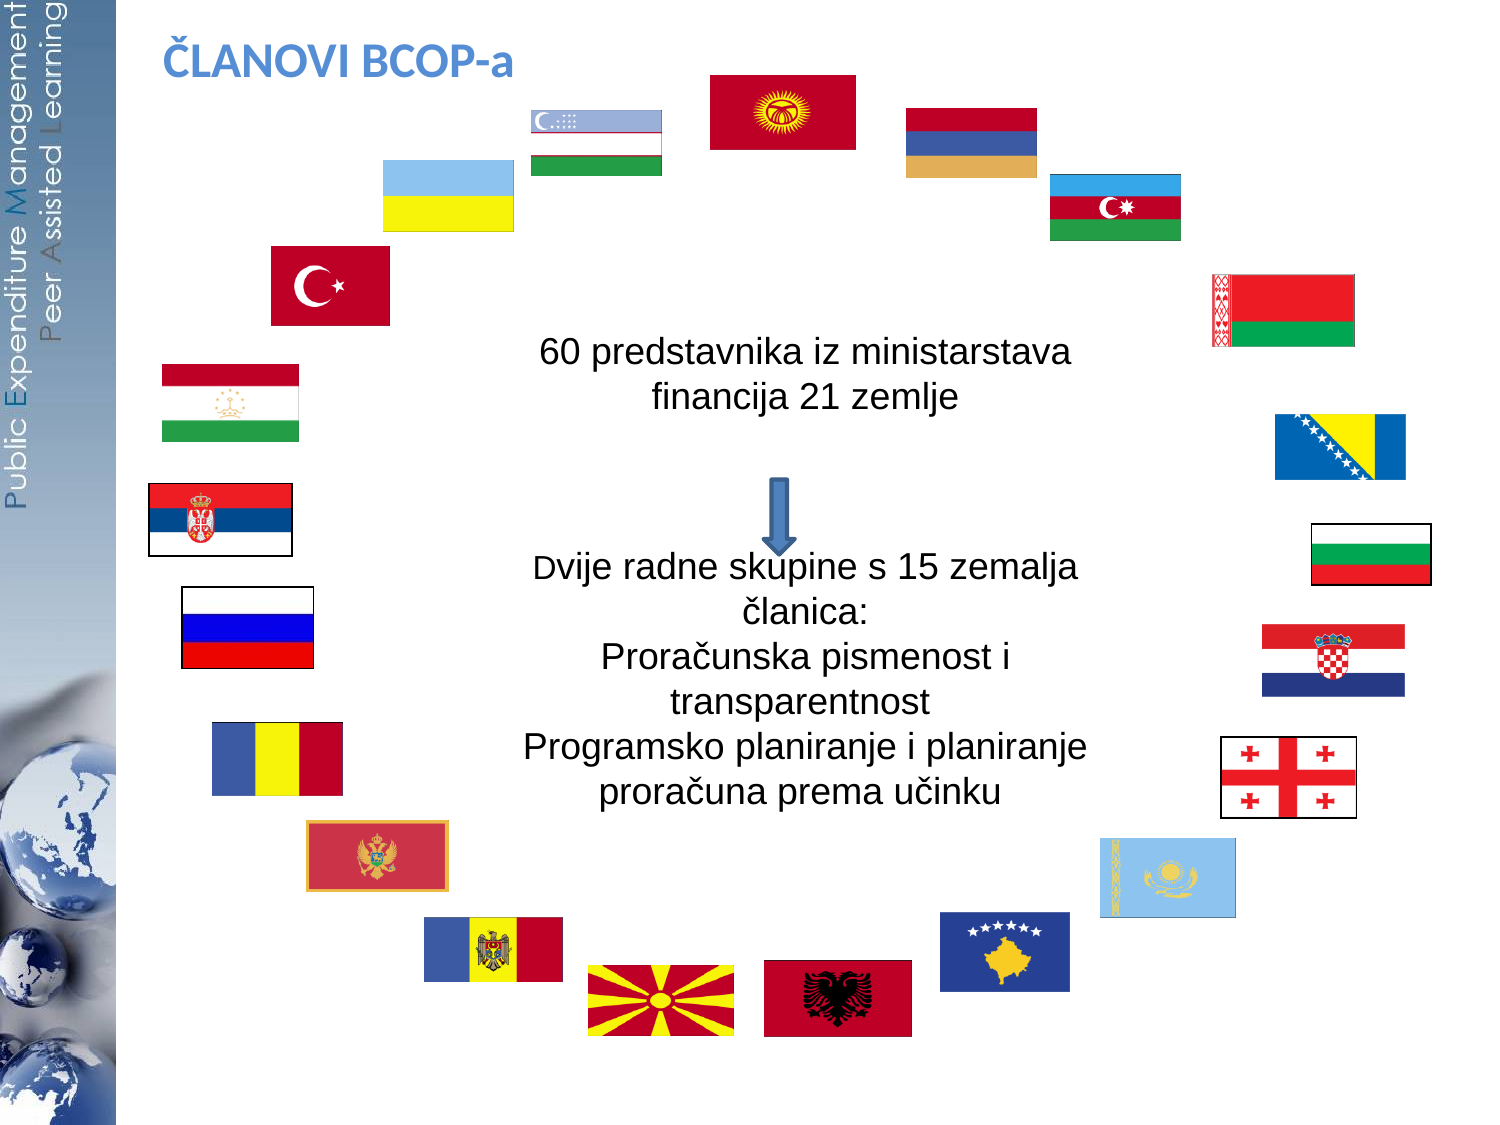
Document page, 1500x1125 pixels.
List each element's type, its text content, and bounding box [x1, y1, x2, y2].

picture [1221, 737, 1357, 818]
picture [940, 912, 1070, 993]
text_box 60 predstavnika iz ministarstava financija 21 zemlje Dvije radne skupine s 15 zemalja članica: Proračunska pismenost i transparentnost Programsko planiranje i planiranje proračuna prema učinku [475, 274, 1136, 910]
picture [710, 74, 856, 151]
picture [1262, 624, 1405, 697]
text_box ČLANOVI BCOP-a [149, 20, 597, 95]
picture [1212, 274, 1355, 347]
text_box [761, 477, 797, 557]
picture [1100, 838, 1237, 918]
picture [424, 917, 563, 982]
picture [588, 964, 734, 1037]
picture [531, 110, 662, 176]
picture [1275, 414, 1406, 480]
picture [764, 960, 913, 1037]
picture [271, 246, 390, 326]
picture [0, 0, 116, 1125]
picture [1049, 174, 1181, 242]
picture [212, 722, 344, 796]
picture [182, 587, 314, 669]
picture [306, 820, 449, 892]
picture [906, 108, 1037, 178]
picture [383, 160, 514, 232]
picture [162, 364, 299, 442]
picture [149, 483, 292, 556]
picture [1312, 524, 1431, 585]
